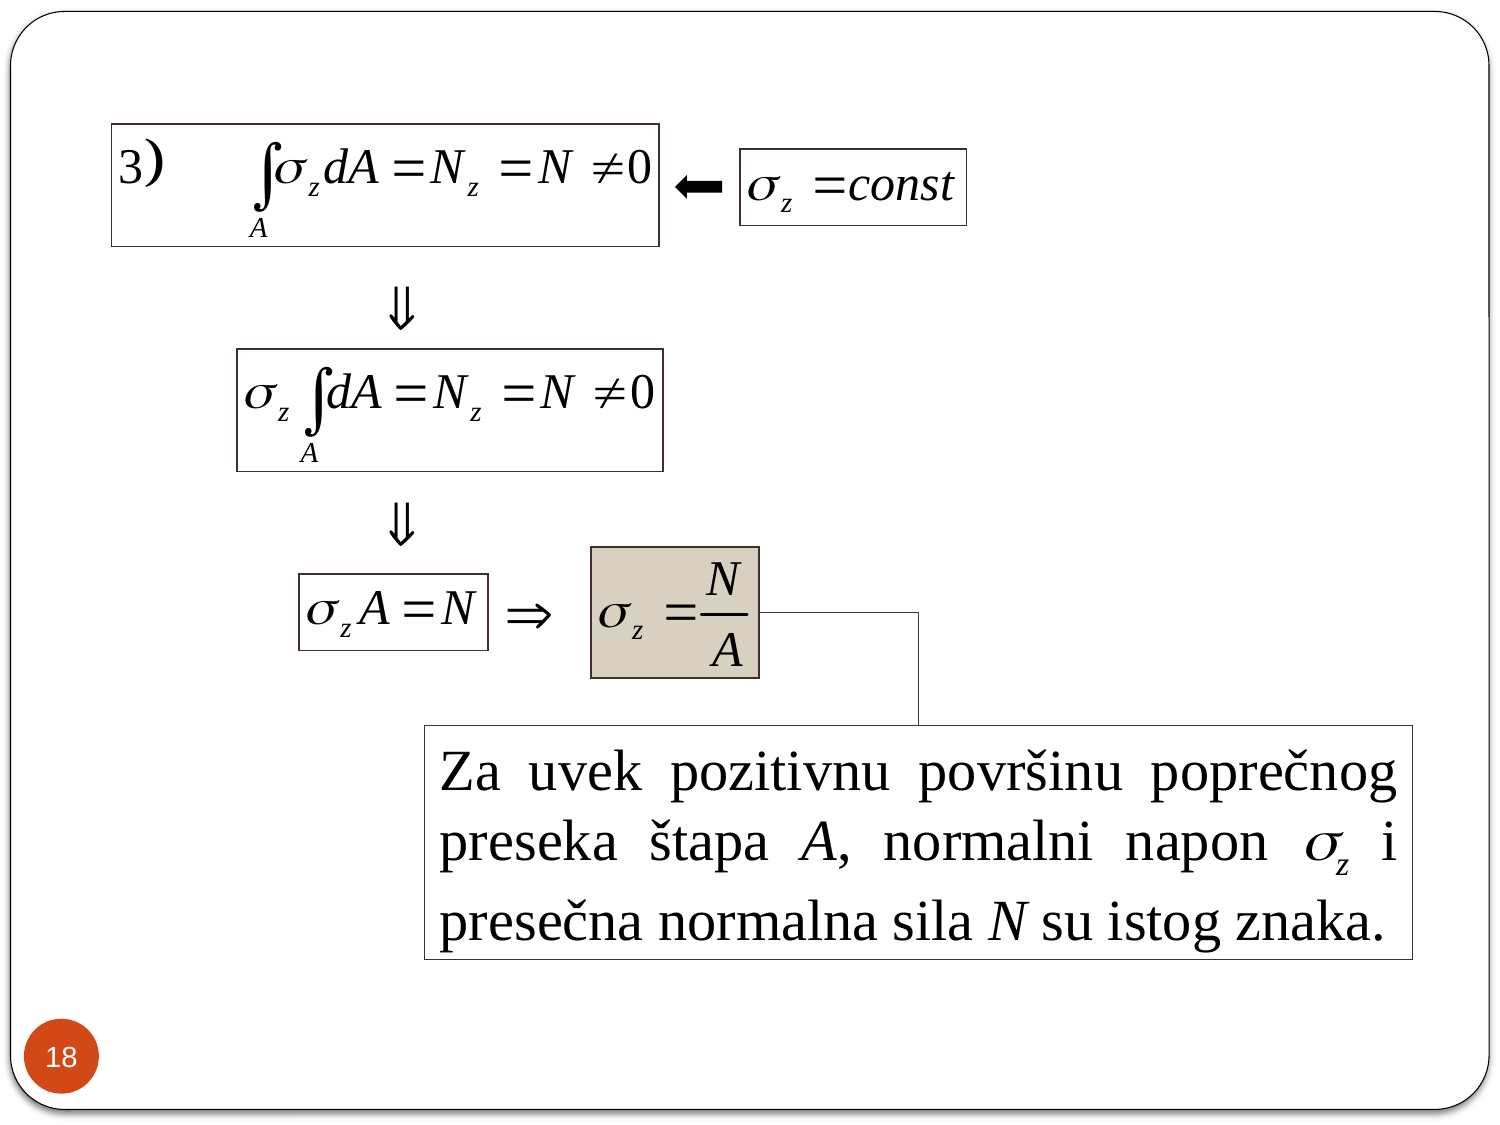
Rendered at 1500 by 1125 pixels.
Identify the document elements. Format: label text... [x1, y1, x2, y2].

text_box Za uvek pozitivnu površinu poprečnog preseka štapa A, normalni napon sz i presečna normalna sila N su istog znaka. [424, 725, 1413, 960]
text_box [591, 547, 759, 678]
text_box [374, 262, 433, 347]
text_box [782, 588, 896, 750]
text_box [674, 174, 724, 200]
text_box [237, 349, 663, 471]
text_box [496, 587, 576, 651]
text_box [374, 478, 433, 563]
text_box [112, 124, 659, 246]
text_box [740, 149, 966, 226]
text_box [299, 574, 488, 651]
slide_number 18 [23, 1018, 99, 1094]
